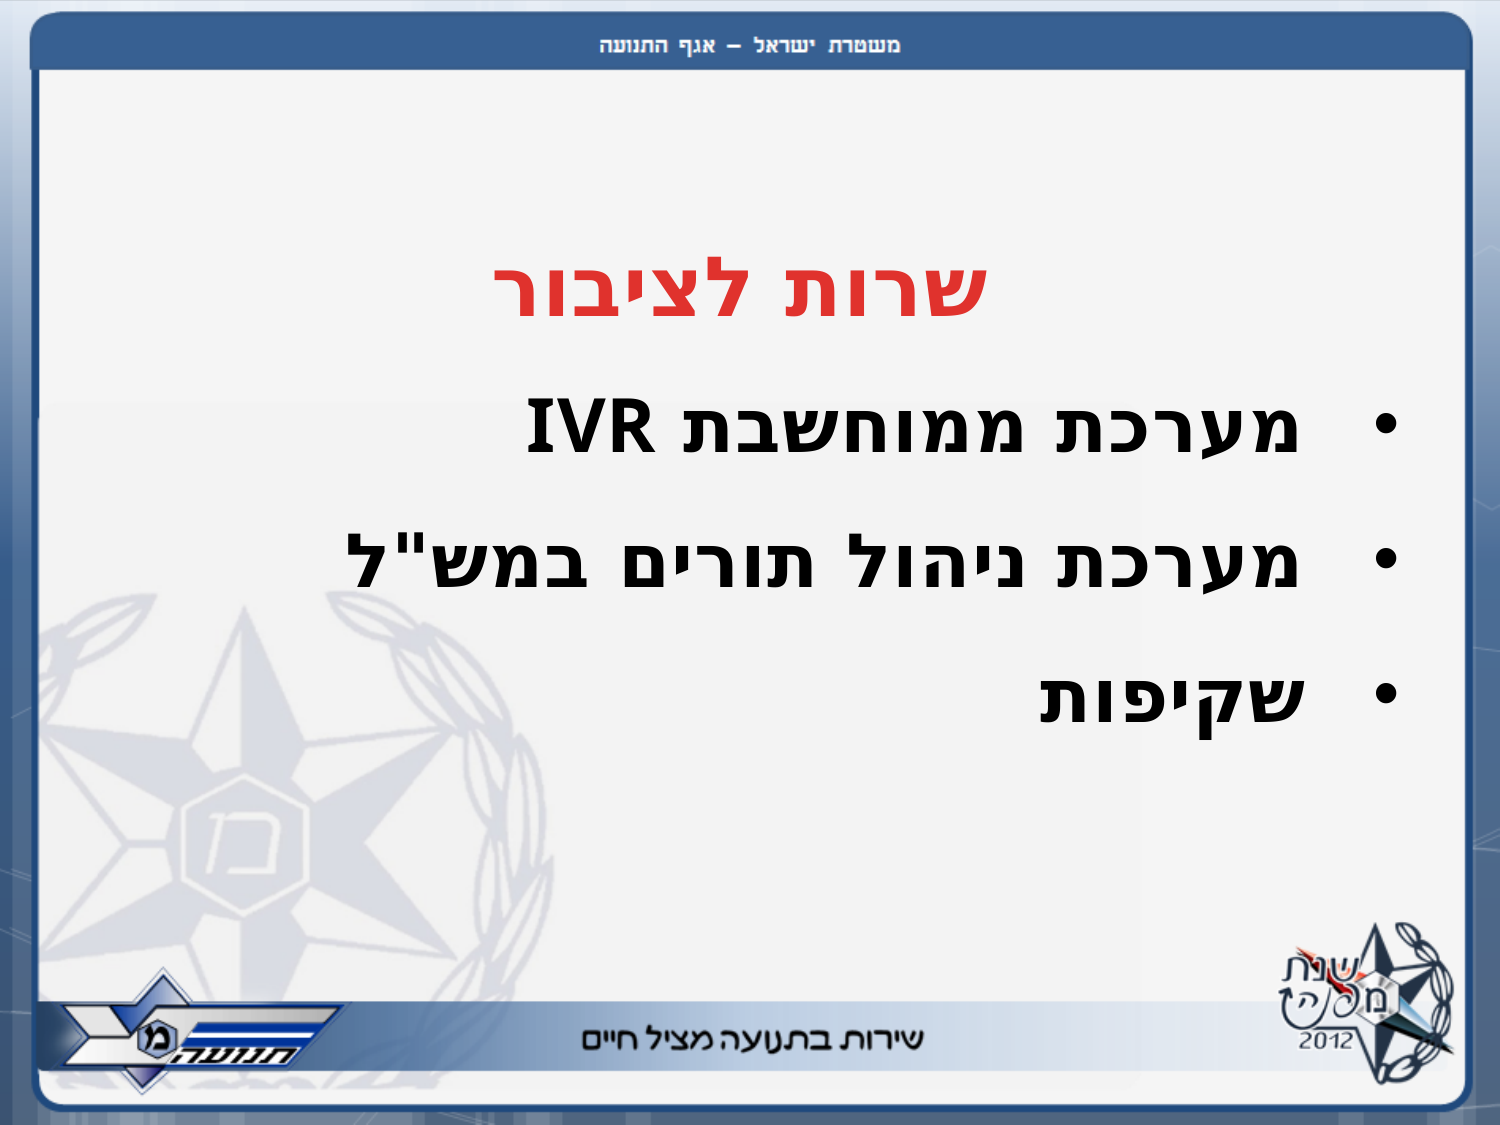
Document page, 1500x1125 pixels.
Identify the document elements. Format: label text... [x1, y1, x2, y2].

picture [0, 0, 1500, 1125]
text_box שרות לציבור מערכת ממוחשבת IVR מערכת ניהול תורים במש"ל שקיפות [64, 289, 1415, 632]
